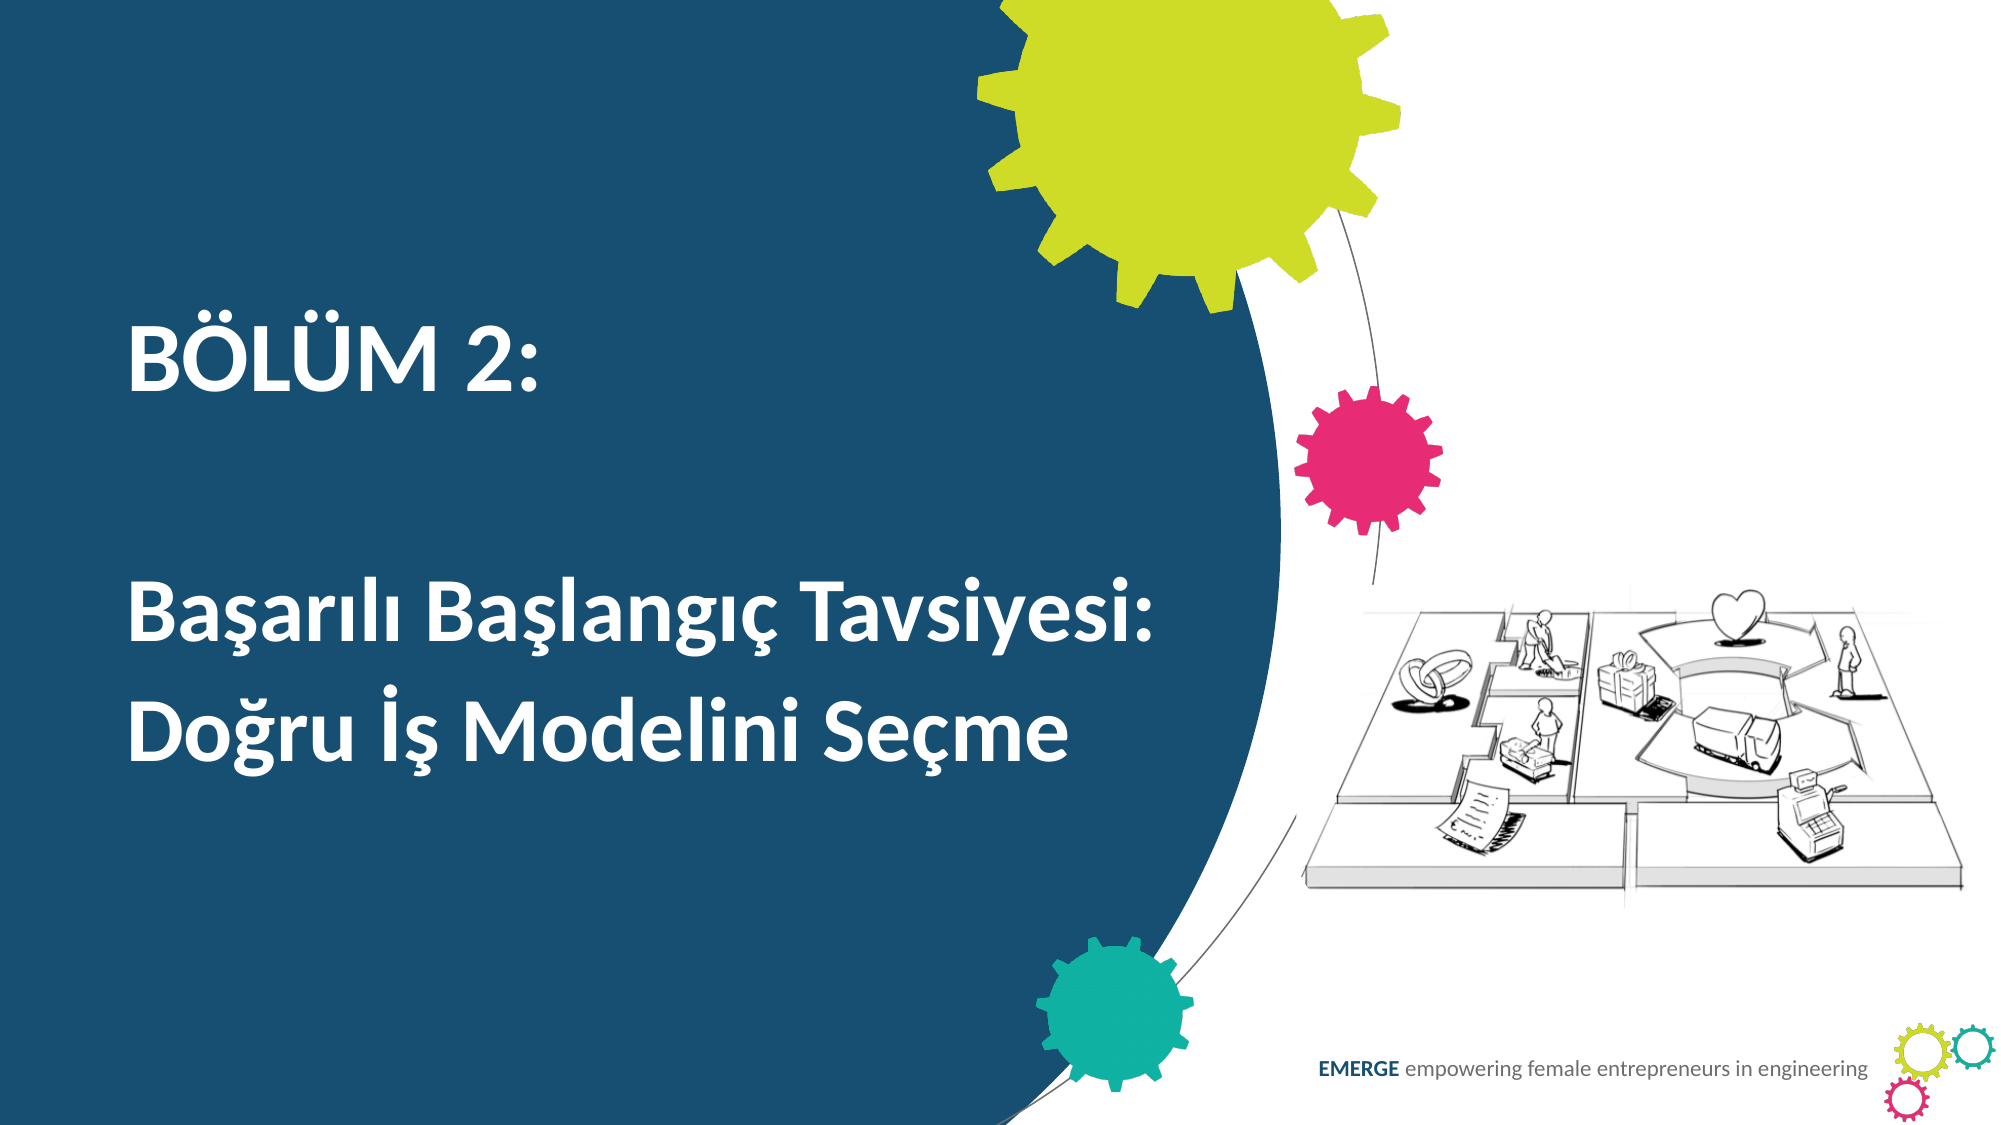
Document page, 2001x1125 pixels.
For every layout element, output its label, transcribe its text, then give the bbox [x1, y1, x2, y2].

list BÖLÜM 2: Başarılı Başlangıç Tavsiyesi: Doğru İş Modelini Seçme [111, 325, 1176, 762]
picture [929, 0, 1447, 360]
picture [1865, 995, 2001, 1125]
picture [1287, 382, 1447, 541]
picture [1030, 930, 1203, 1098]
picture [1296, 584, 1984, 909]
